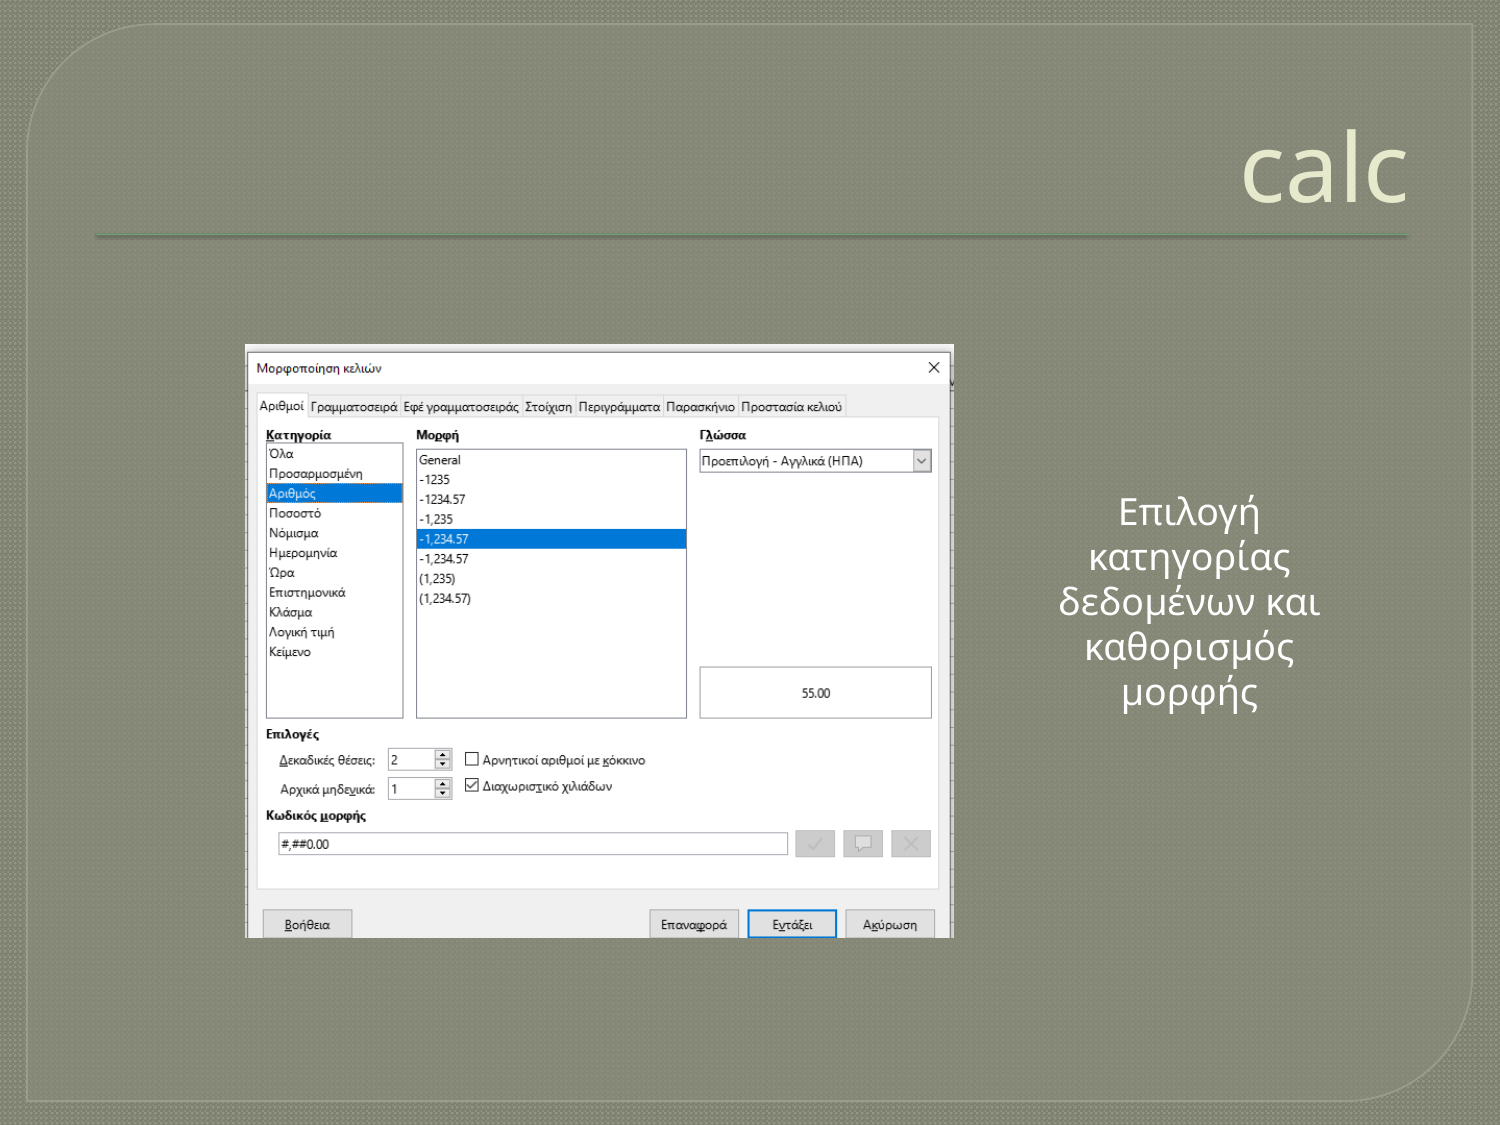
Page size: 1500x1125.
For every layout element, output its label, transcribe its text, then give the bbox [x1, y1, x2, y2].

picture [244, 344, 955, 939]
title calc [75, 41, 1425, 230]
text_box Επιλογή κατηγορίας δεδομένων και καθορισμός μορφής [1042, 480, 1336, 721]
